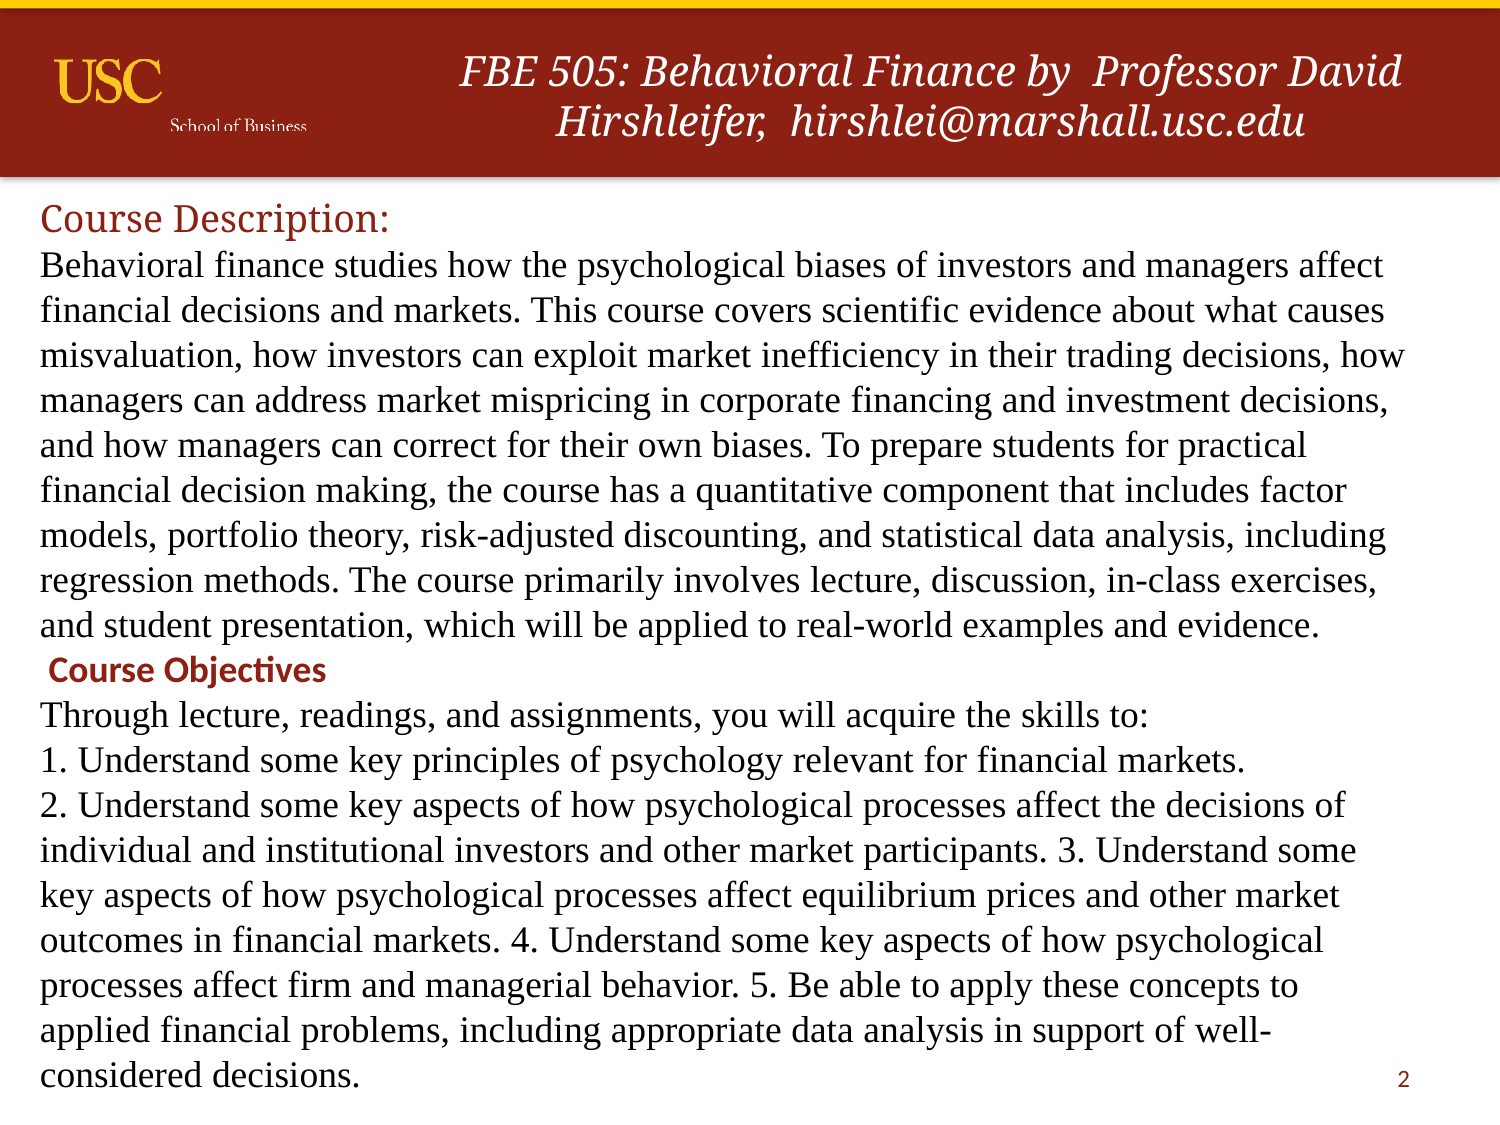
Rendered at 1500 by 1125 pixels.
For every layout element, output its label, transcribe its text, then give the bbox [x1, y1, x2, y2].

list Course Description: Behavioral finance studies how the psychological biases of investors and managers affect financial decisions and markets. This course covers scientific evidence about what causes misvaluation, how investors can exploit market inefficiency in their trading decisions, how managers can address market mispricing in corporate financing and investment decisions, and how managers can correct for their own biases. To prepare students for practical financial decision making, the course has a quantitative component that includes factor models, portfolio theory, risk-adjusted discounting, and statistical data analysis, including regression methods. The course primarily involves lecture, discussion, in-class exercises, and student presentation, which will be applied to real-world examples and evidence. Course Objectives Through lecture, readings, and assignments, you will acquire the skills to: 1. Understand some key principles of psychology relevant for financial markets. 2. Understand some key aspects of how psychological processes affect the decisions of individual and institutional investors and other market participants. 3. Understand some key aspects of how psychological processes affect equilibrium prices and other market outcomes in financial markets. 4. Understand some key aspects of how psychological processes affect firm and managerial behavior. 5. Be able to apply these concepts to applied financial problems, including appropriate data analysis in support of well-considered decisions. [24, 187, 1425, 1100]
title FBE 505: Behavioral Finance by Professor David Hirshleifer, hirshlei@marshall.usc.edu [387, 7, 1475, 183]
